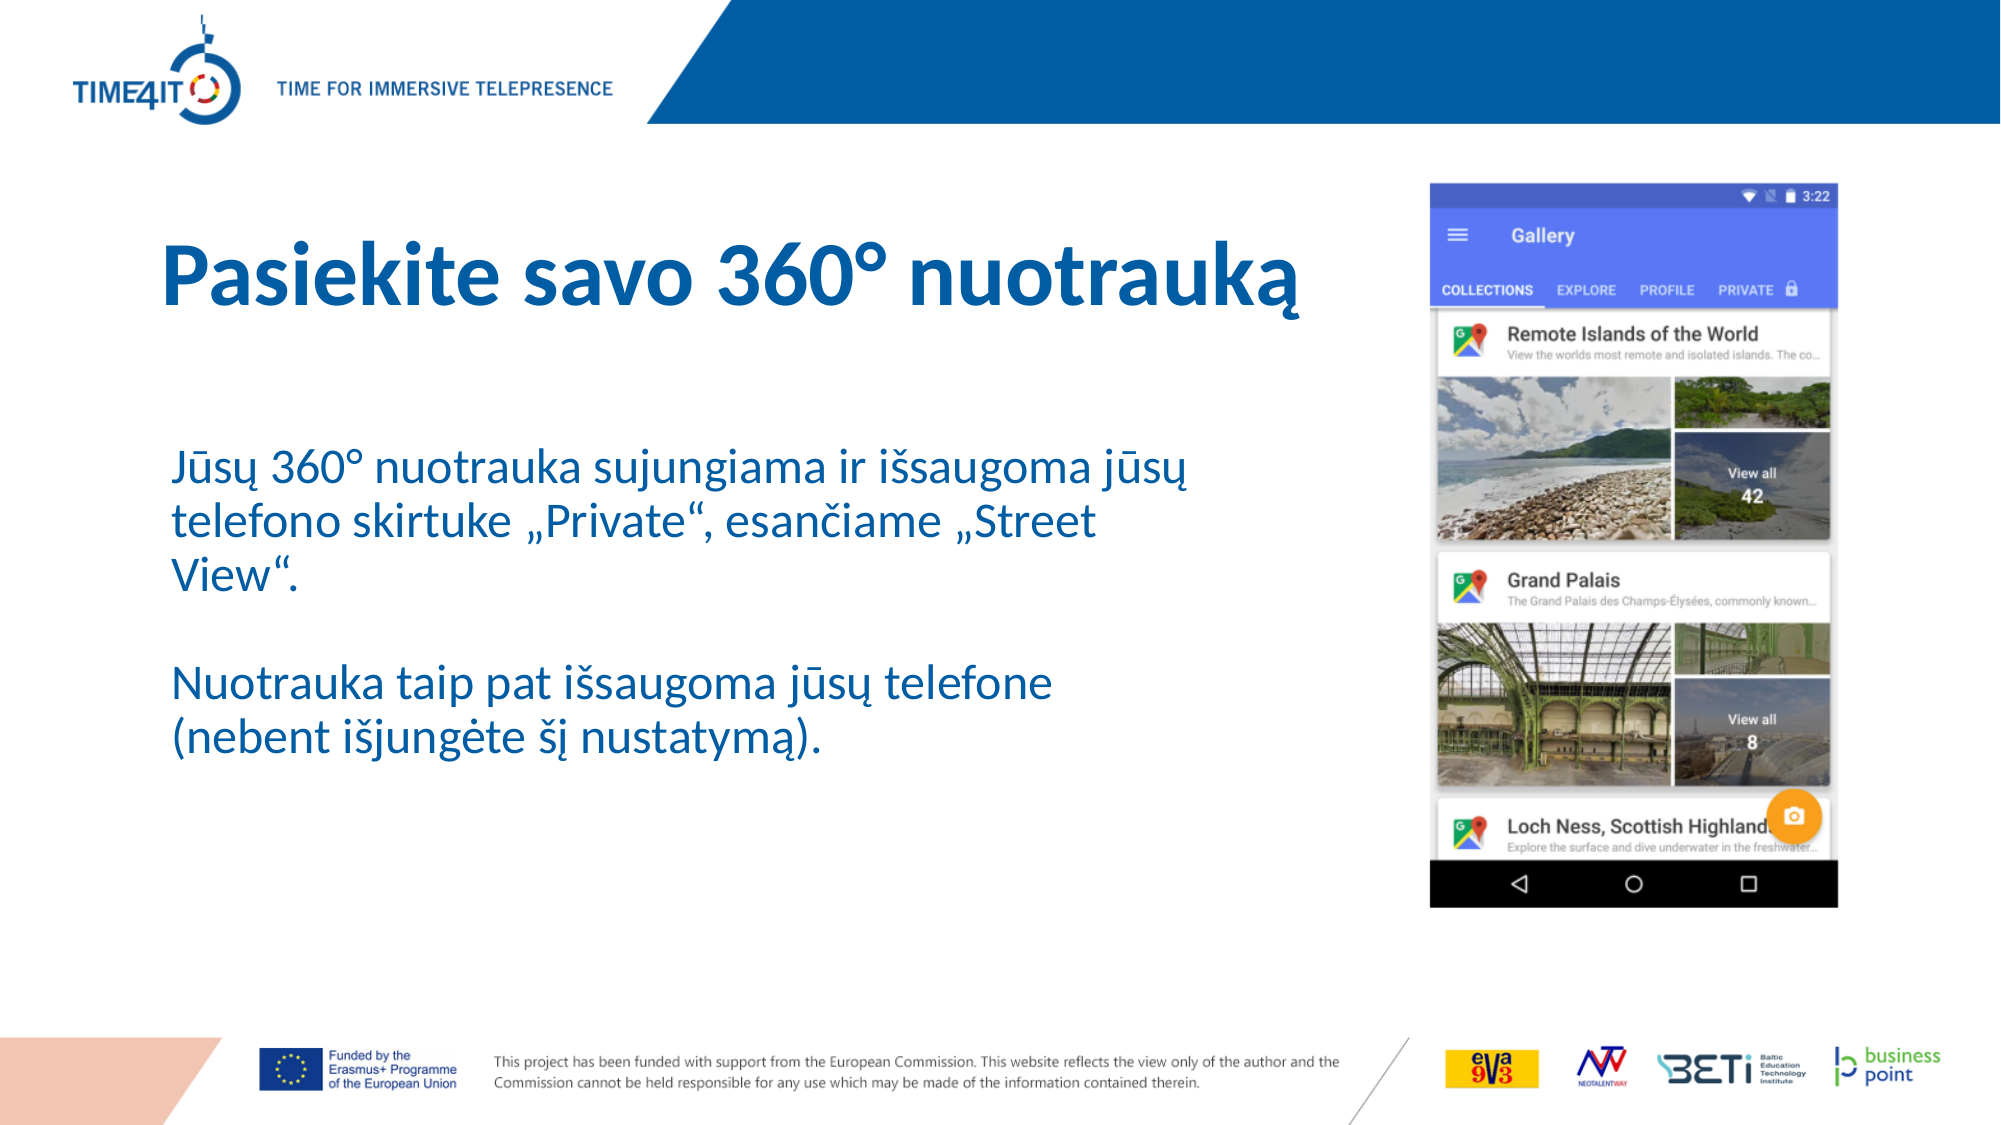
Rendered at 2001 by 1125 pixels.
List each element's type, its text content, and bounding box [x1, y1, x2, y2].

title Pasiekite savo 360° nuotrauką [126, 167, 1338, 385]
picture [0, 0, 2001, 1125]
list Jūsų 360° nuotrauka sujungiama ir išsaugoma jūsų telefono skirtuke „Private“, esančiame „Street View“. Nuotrauka taip pat išsaugoma jūsų telefone (nebent išjungėte šį nustatymą). [156, 432, 1226, 973]
